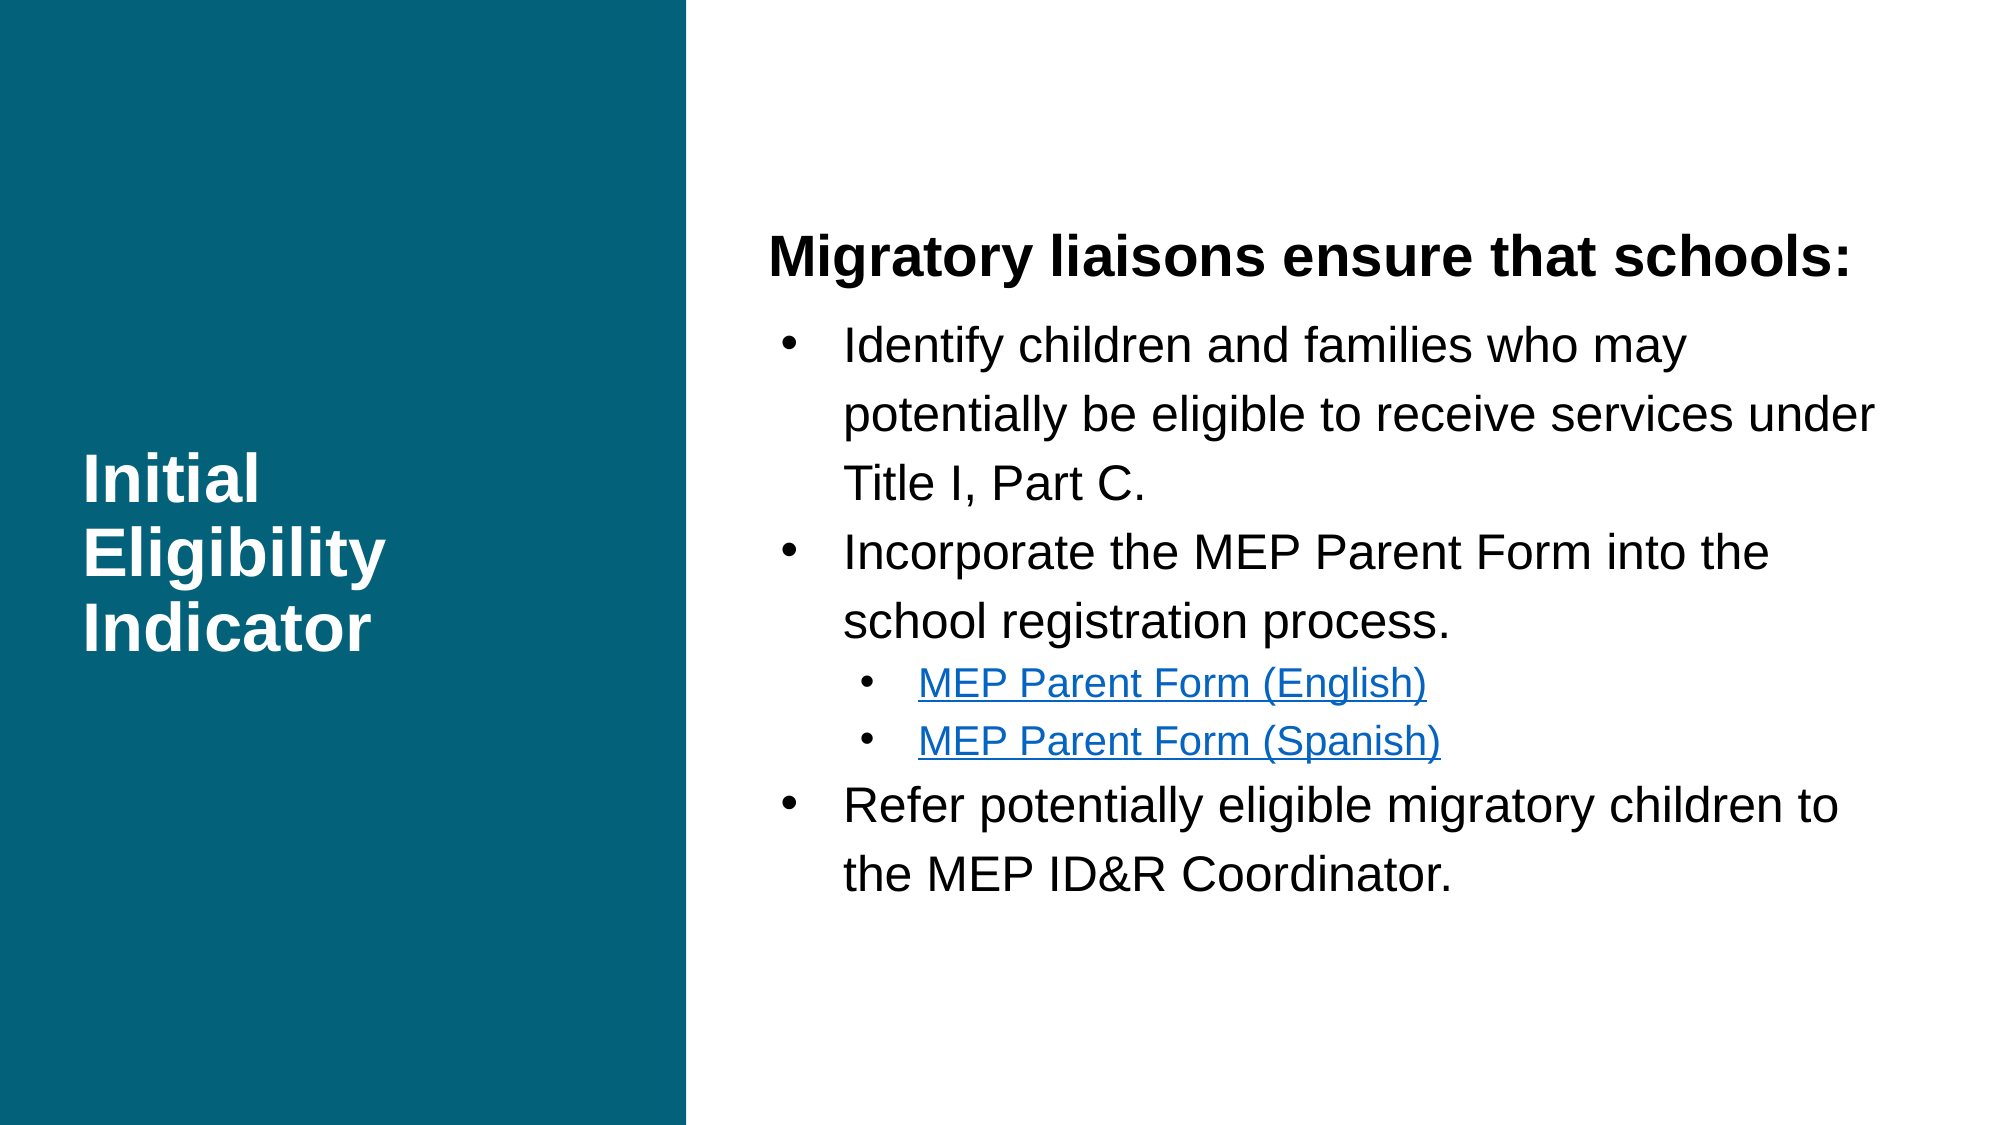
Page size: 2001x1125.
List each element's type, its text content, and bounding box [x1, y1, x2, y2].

title Initial Eligibility Indicator [67, 70, 648, 1040]
list Migratory liaisons ensure that schools: Identify children and families who may potentially be eligible to receive services under Title I, Part C. Incorporate the MEP Parent Form into the school registration process. MEP Parent Form (English) MEP Parent Form (Spanish) Refer potentially eligible migratory children to the MEP ID&R Coordinator. [753, 70, 1905, 1040]
